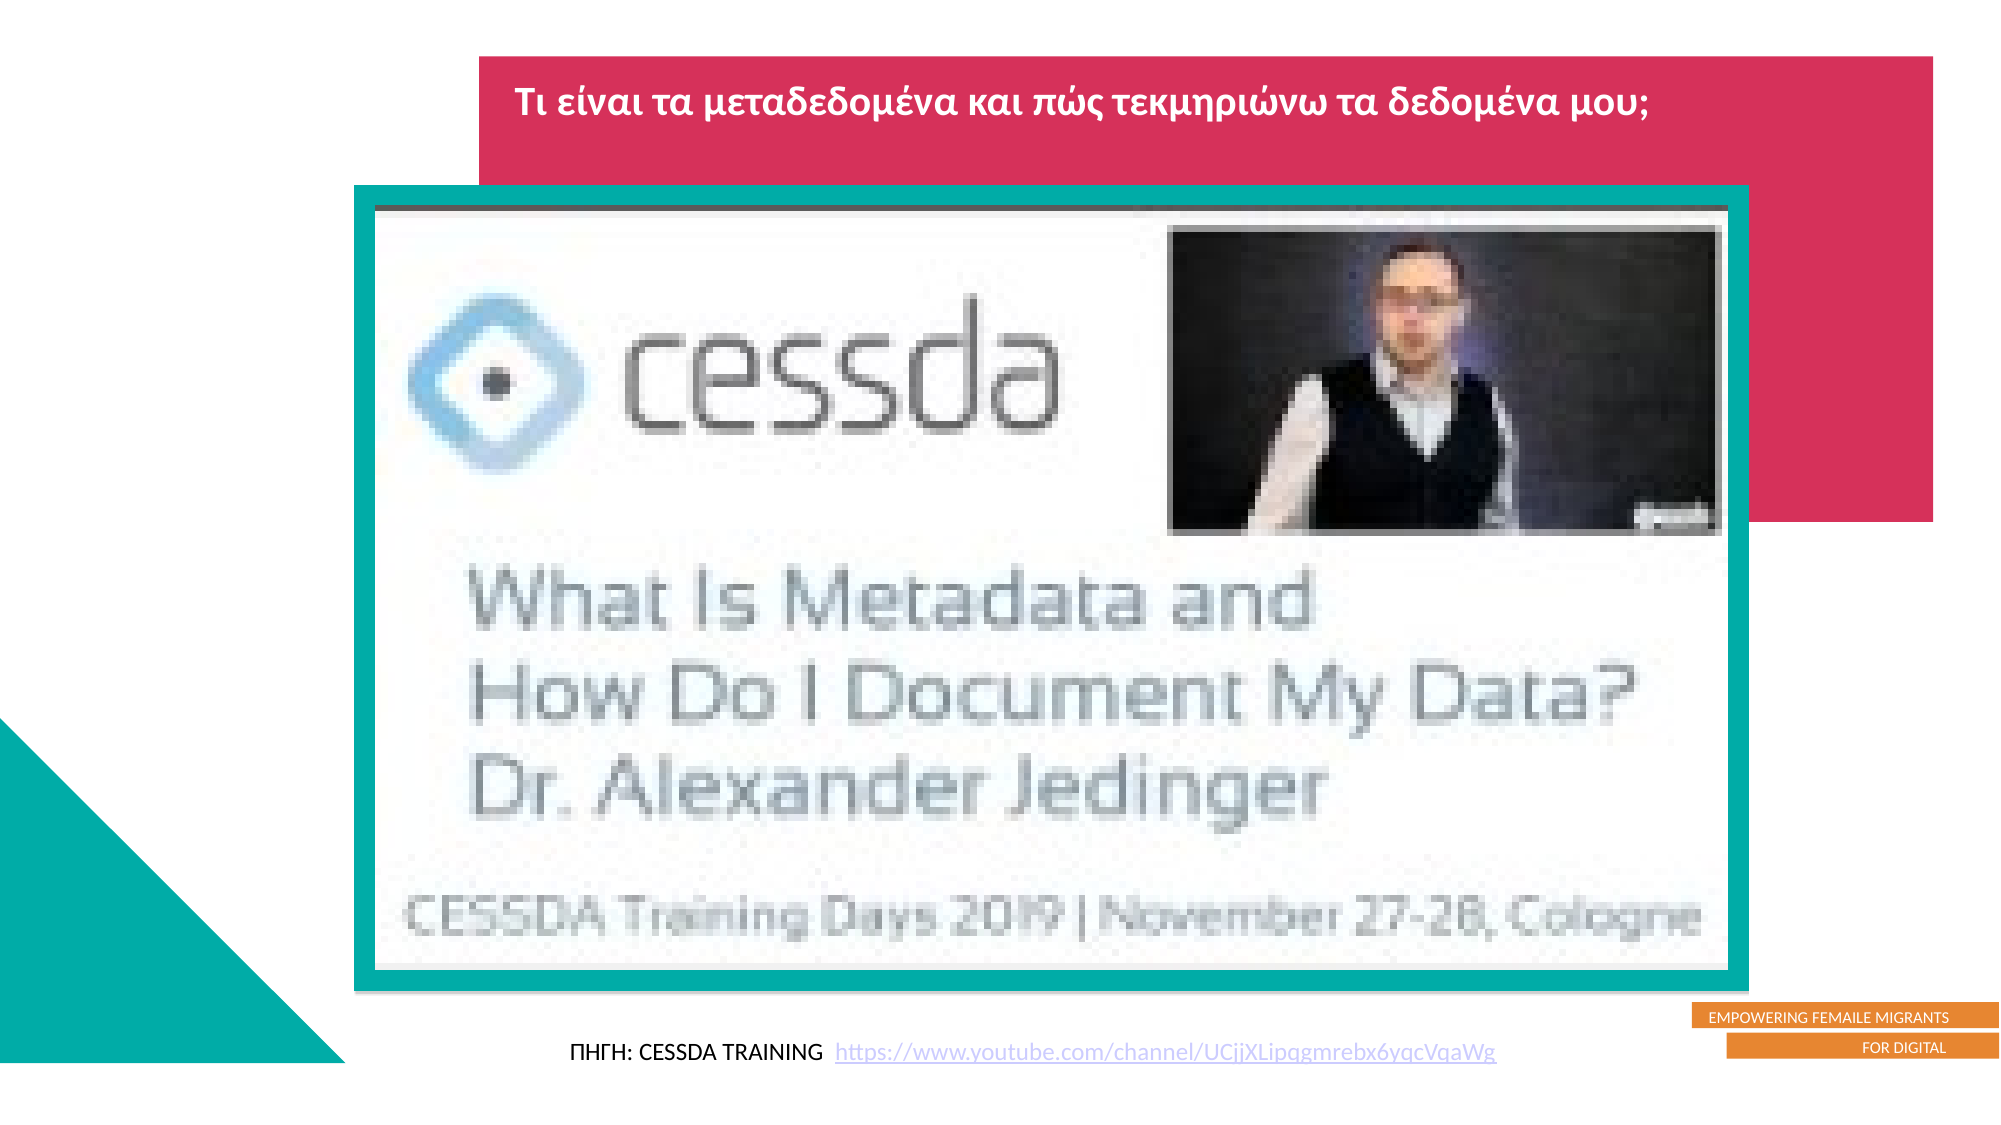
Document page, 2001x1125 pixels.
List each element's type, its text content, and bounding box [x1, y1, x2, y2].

text_box Τι είναι τα μεταδεδομένα και πώς τεκμηριώνω τα δεδομένα μου; [499, 66, 1853, 288]
text_box ΠΗΓΗ: CESSDA TRAINING https://www.youtube.com/channel/UCjjXLipqgmrebx6yqcVqaWg [555, 1028, 1518, 1073]
picture [374, 205, 1729, 971]
